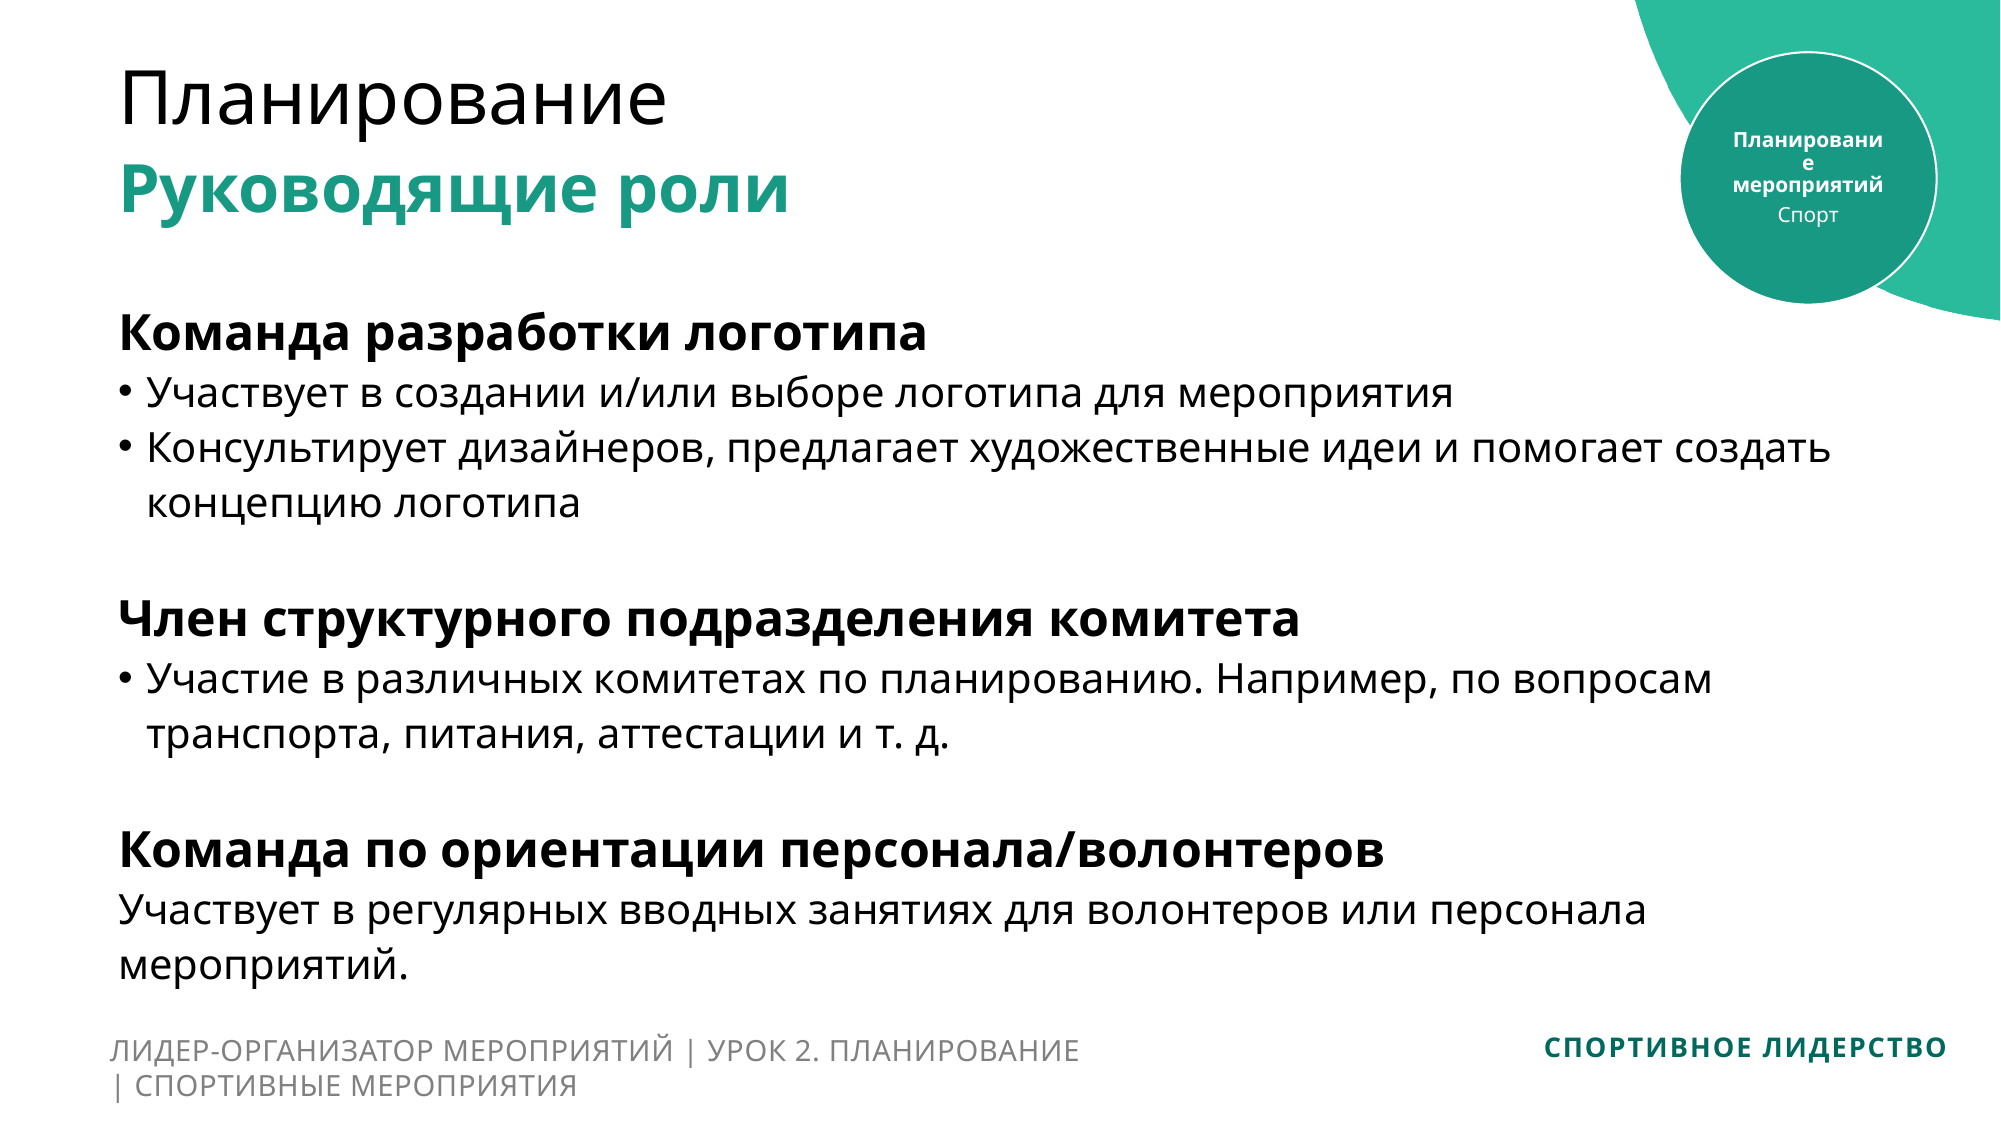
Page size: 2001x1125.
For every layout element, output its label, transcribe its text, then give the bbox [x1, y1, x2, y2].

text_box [1679, 52, 1937, 305]
list Команда разработки логотипа Участвует в создании и/или выборе логотипа для мероприятия Консультирует дизайнеров, предлагает художественные идеи и помогает создать концепцию логотипа Член структурного подразделения комитета Участие в различных комитетах по планированию. Например, по вопросам транспорта, питания, аттестации и т. д. Команда по ориентации персонала/волонтеров Участвует в регулярных вводных занятиях для волонтеров или персонала мероприятий. [103, 287, 1888, 1000]
text_box ЛИДЕР-ОРГАНИЗАТОР МЕРОПРИЯТИЙ | УРОК 2. ПЛАНИРОВАНИЕ | СПОРТИВНЫЕ МЕРОПРИЯТИЯ [94, 1024, 1111, 1110]
list Руководящие роли [103, 147, 1677, 243]
list Планирование [103, 51, 1680, 148]
picture [0, 0, 2001, 1125]
